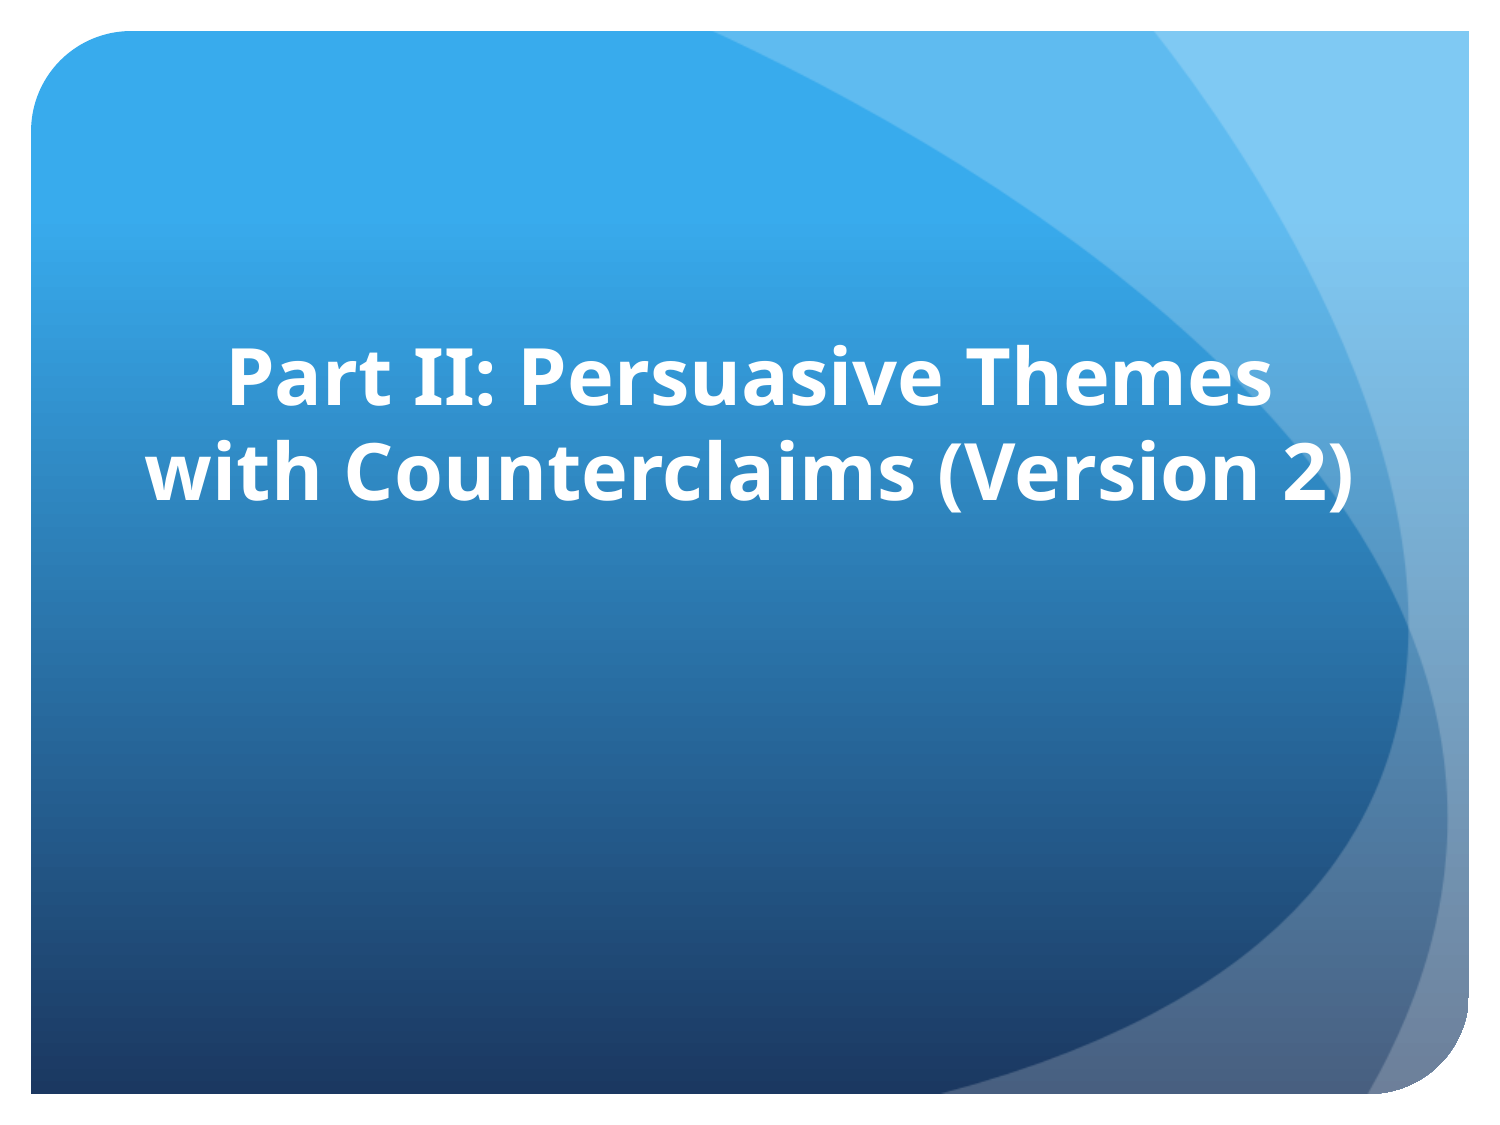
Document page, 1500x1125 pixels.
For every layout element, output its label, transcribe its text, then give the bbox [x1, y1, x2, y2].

picture [24, 30, 1473, 1094]
title Part II: Persuasive Themes with Counterclaims (Version 2) [127, 62, 1372, 524]
